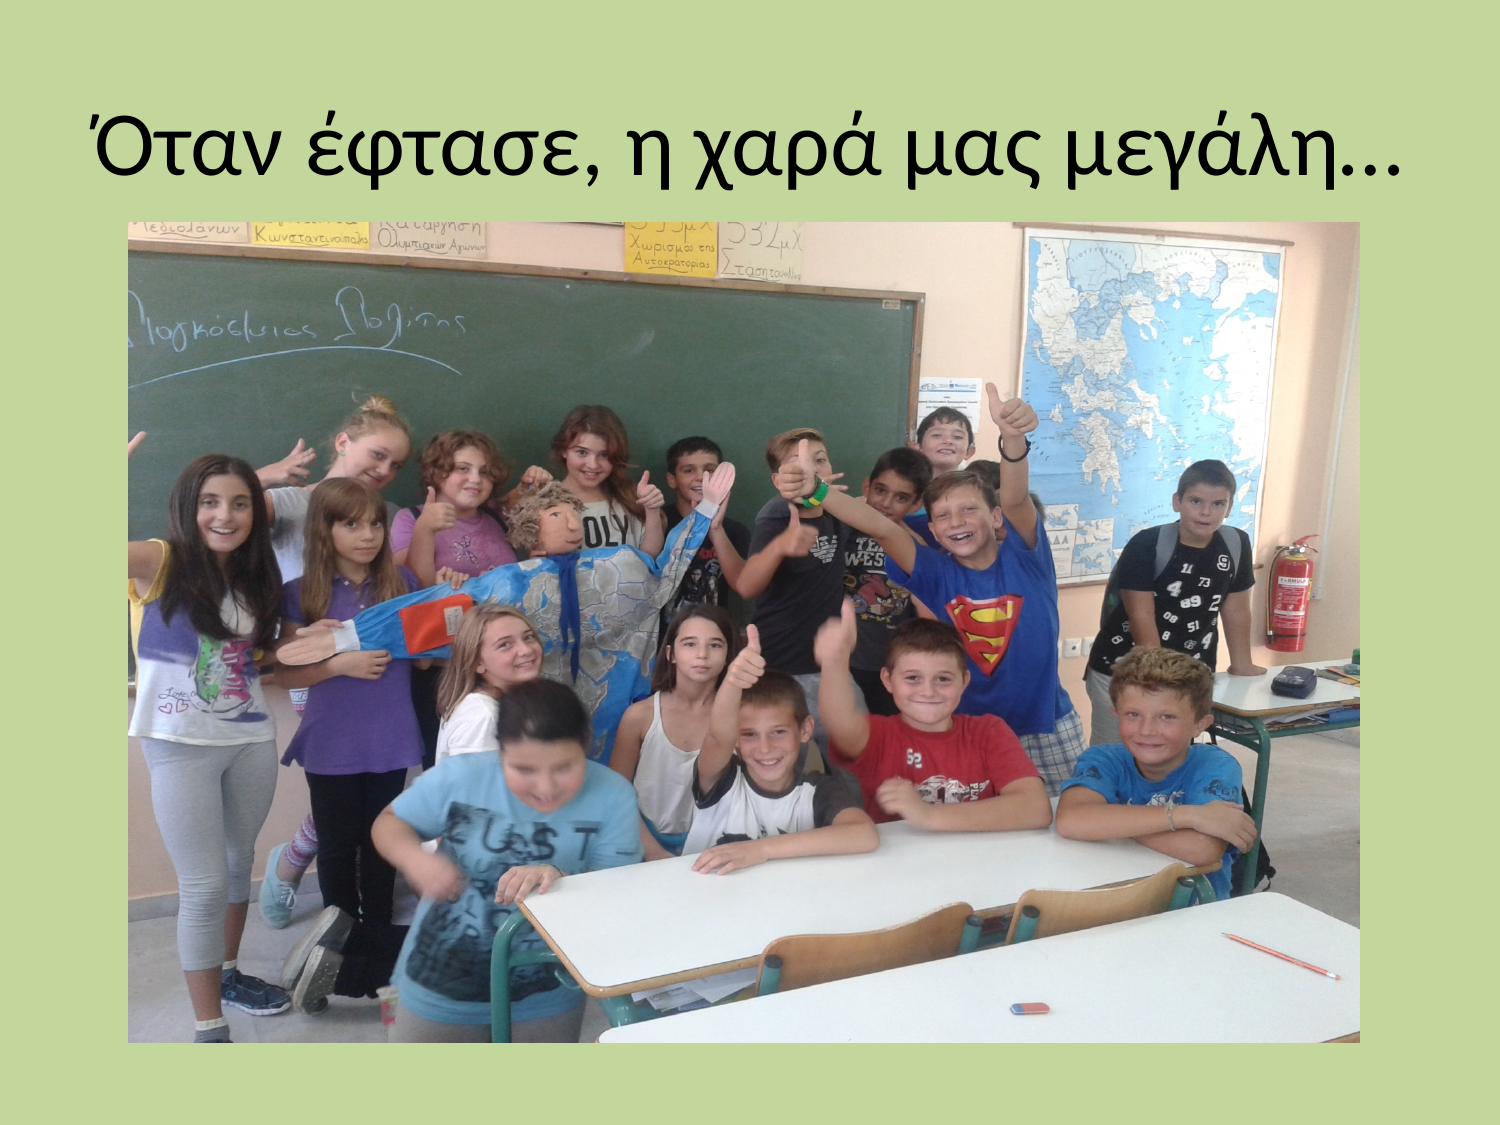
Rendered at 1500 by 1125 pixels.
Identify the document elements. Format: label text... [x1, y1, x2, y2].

picture [128, 222, 1360, 1044]
title Όταν έφτασε, η χαρά μας μεγάλη… [75, 45, 1425, 233]
